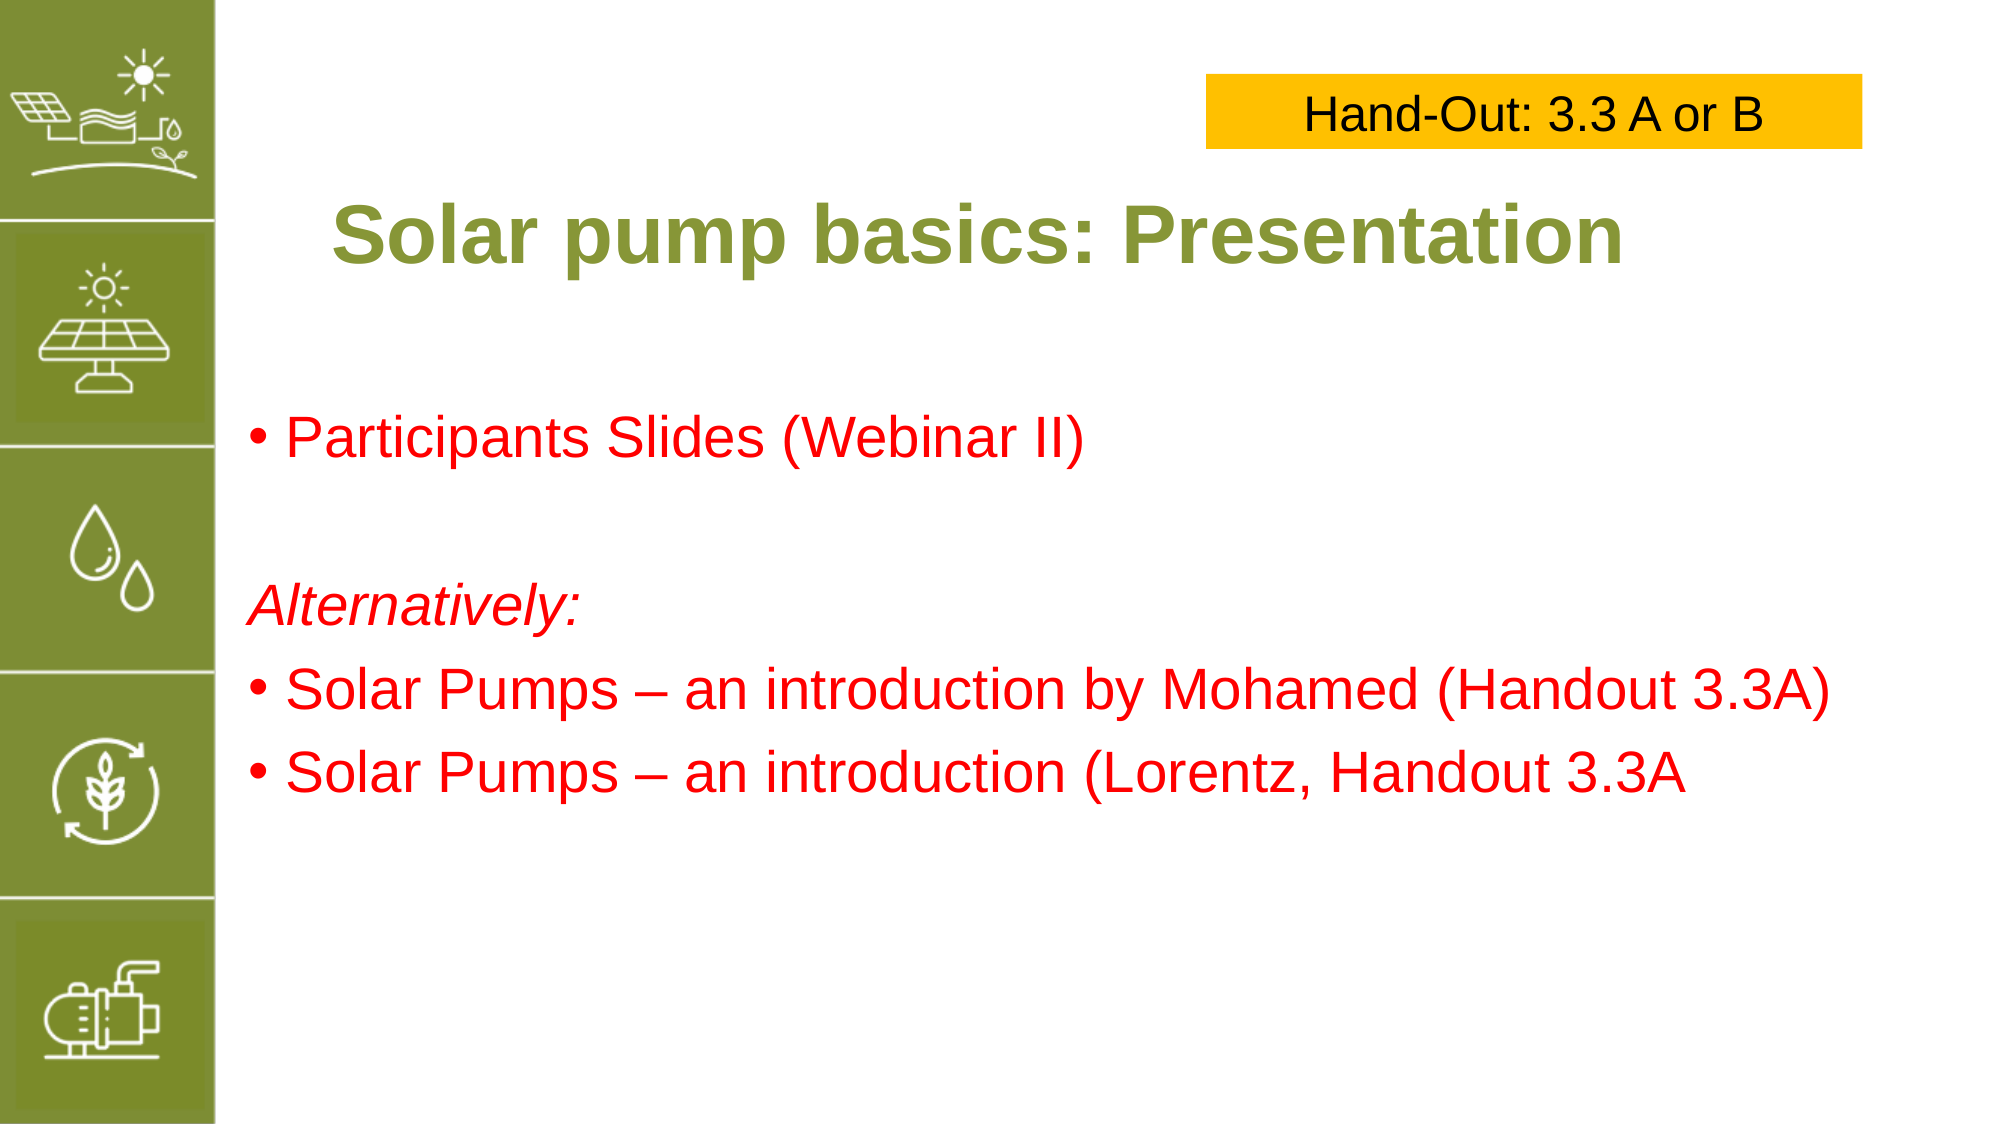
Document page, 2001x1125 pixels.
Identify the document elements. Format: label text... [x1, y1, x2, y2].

text_box Hand-Out: 3.3 A or B [1206, 73, 1863, 149]
list Participants Slides (Webinar II) Alternatively: Solar Pumps – an introduction by Mohamed (Handout 3.3A) Solar Pumps – an introduction (Lorentz, Handout 3.3A [240, 399, 1863, 1014]
title Solar pump basics: Presentation [323, 111, 1863, 330]
picture [0, 0, 1730, 1125]
